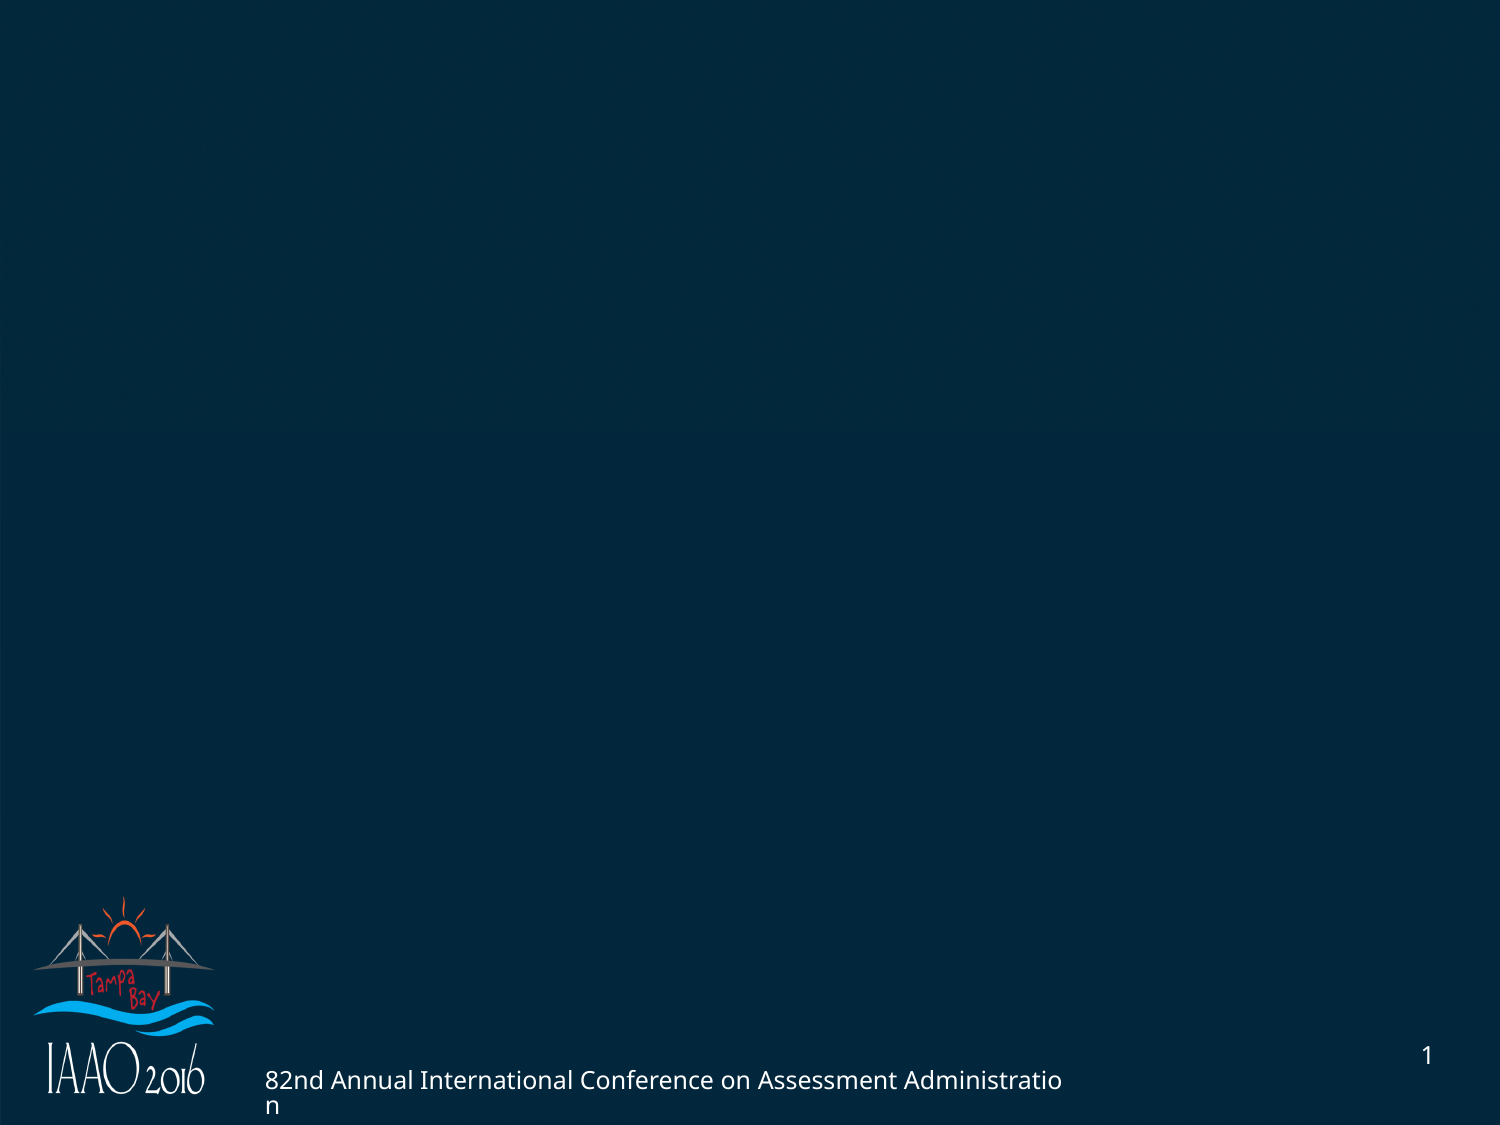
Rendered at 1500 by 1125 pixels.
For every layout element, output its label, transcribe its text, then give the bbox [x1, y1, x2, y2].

footer 82nd Annual International Conference on Assessment Administration [249, 1050, 1088, 1113]
slide_number 1 [1374, 1025, 1450, 1088]
